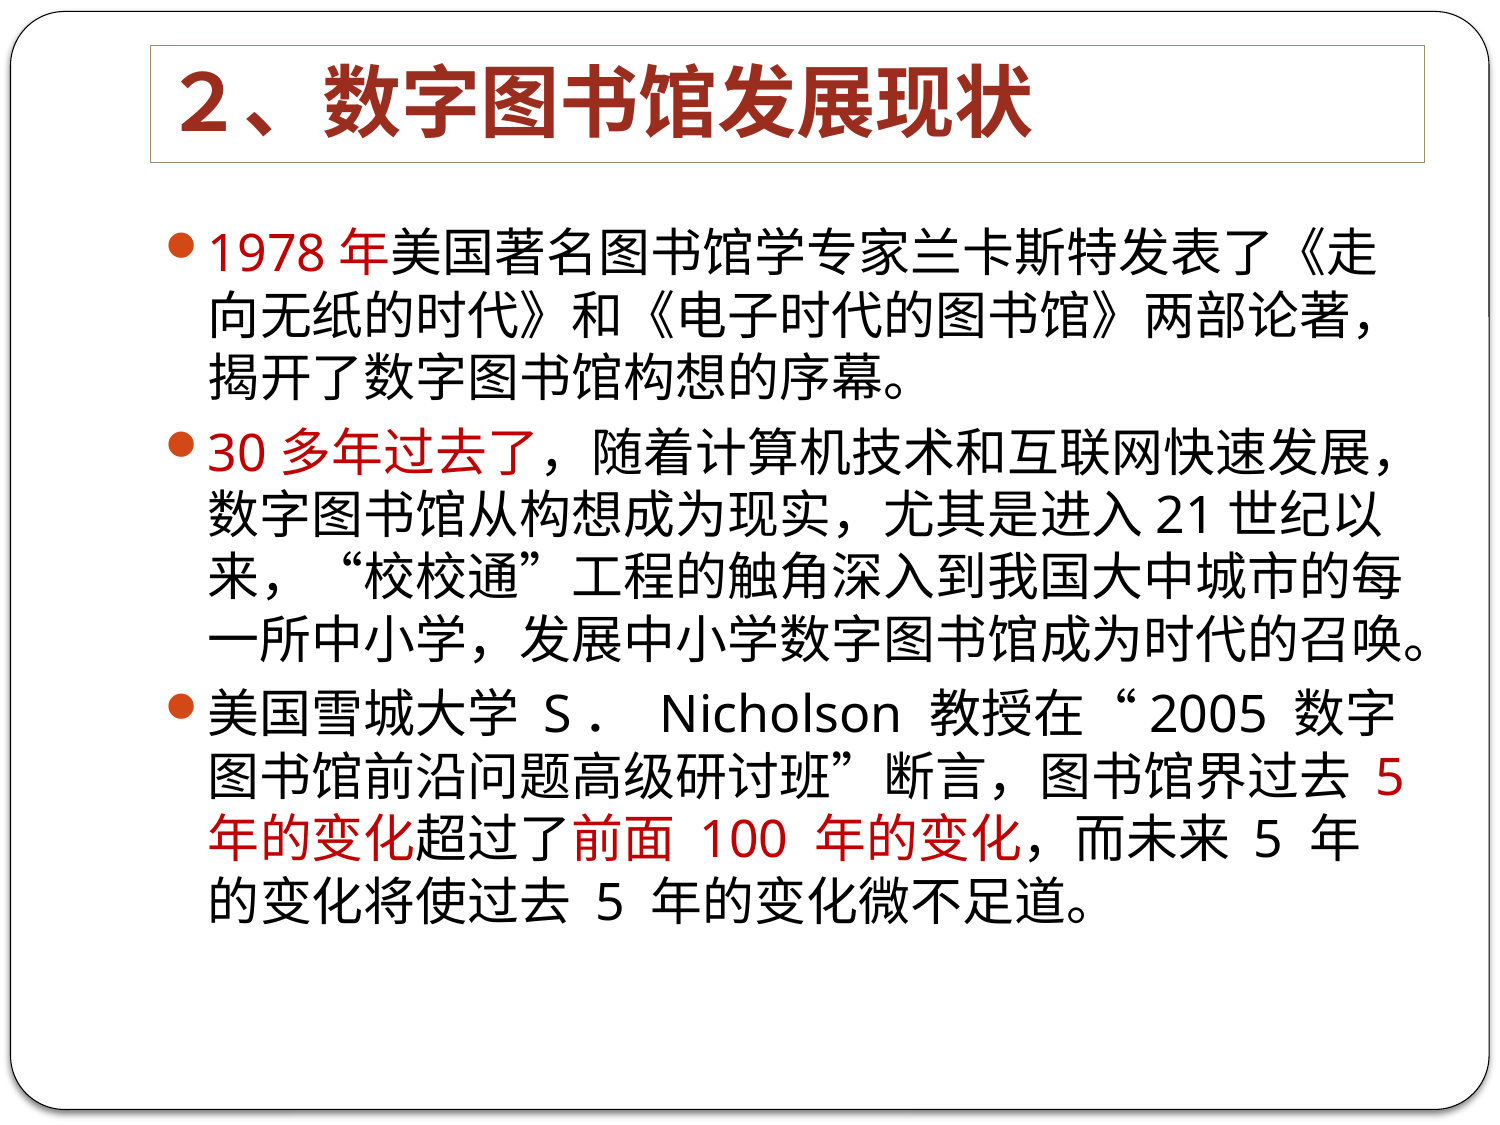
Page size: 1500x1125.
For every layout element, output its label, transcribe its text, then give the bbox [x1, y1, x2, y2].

list 1978年美国著名图书馆学专家兰卡斯特发表了《走向无纸的时代》和《电子时代的图书馆》两部论著，揭开了数字图书馆构想的序幕。 30多年过去了，随着计算机技术和互联网快速发展，数字图书馆从构想成为现实，尤其是进入21世纪以来，“校校通”工程的触角深入到我国大中城市的每一所中小学，发展中小学数字图书馆成为时代的召唤。 美国雪城大学 S． Nicholson 教授在“2005 数字图书馆前沿问题高级研讨班”断言，图书馆界过去 5 年的变化超过了前面 100 年的变化，而未来 5 年的变化将使过去 5 年的变化微不足道。 [150, 212, 1425, 988]
title ２、数字图书馆发展现状 [150, 45, 1425, 163]
